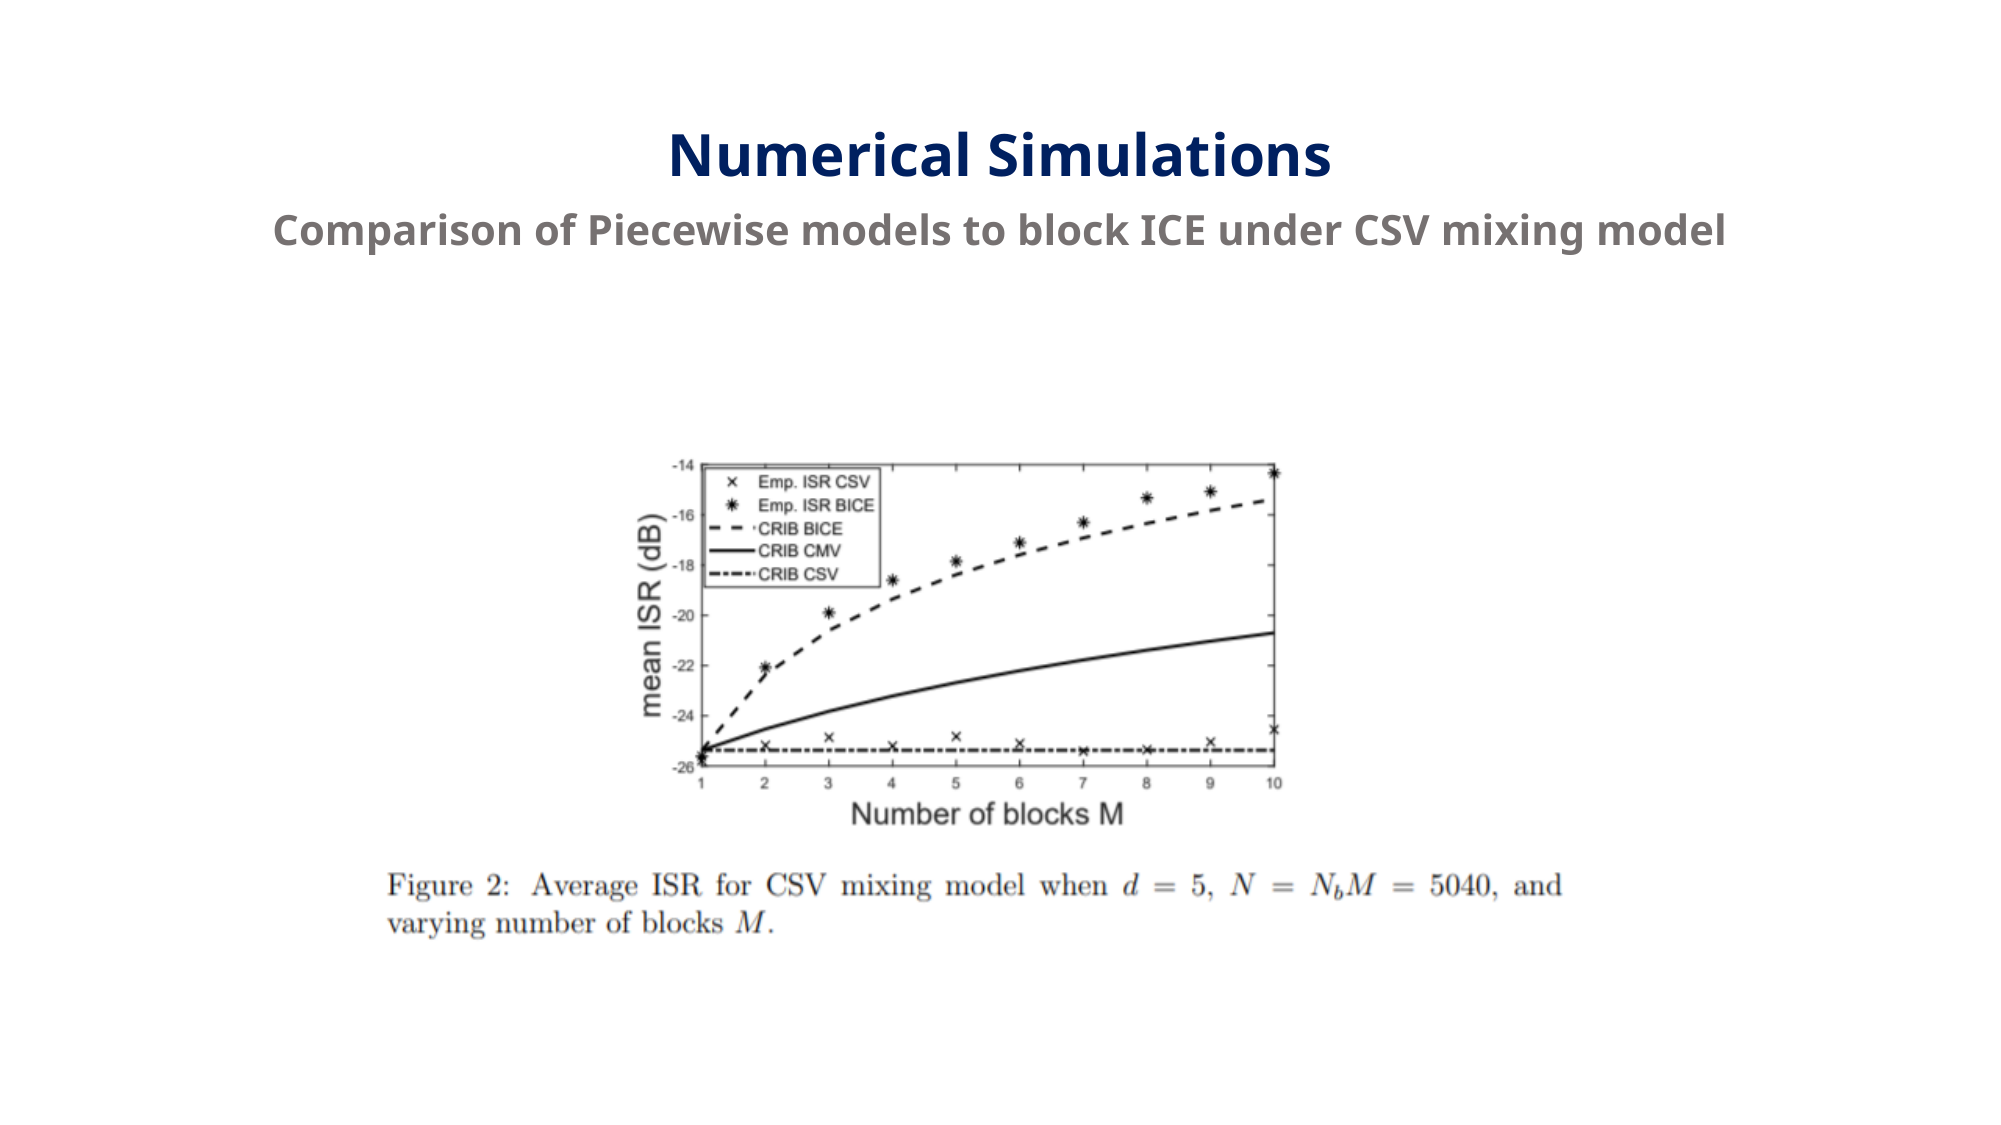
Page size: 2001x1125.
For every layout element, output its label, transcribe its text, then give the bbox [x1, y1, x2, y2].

picture [364, 411, 1588, 976]
list Numerical Simulations Comparison of Piecewise models to block ICE under CSV mixing model [251, 118, 1749, 310]
